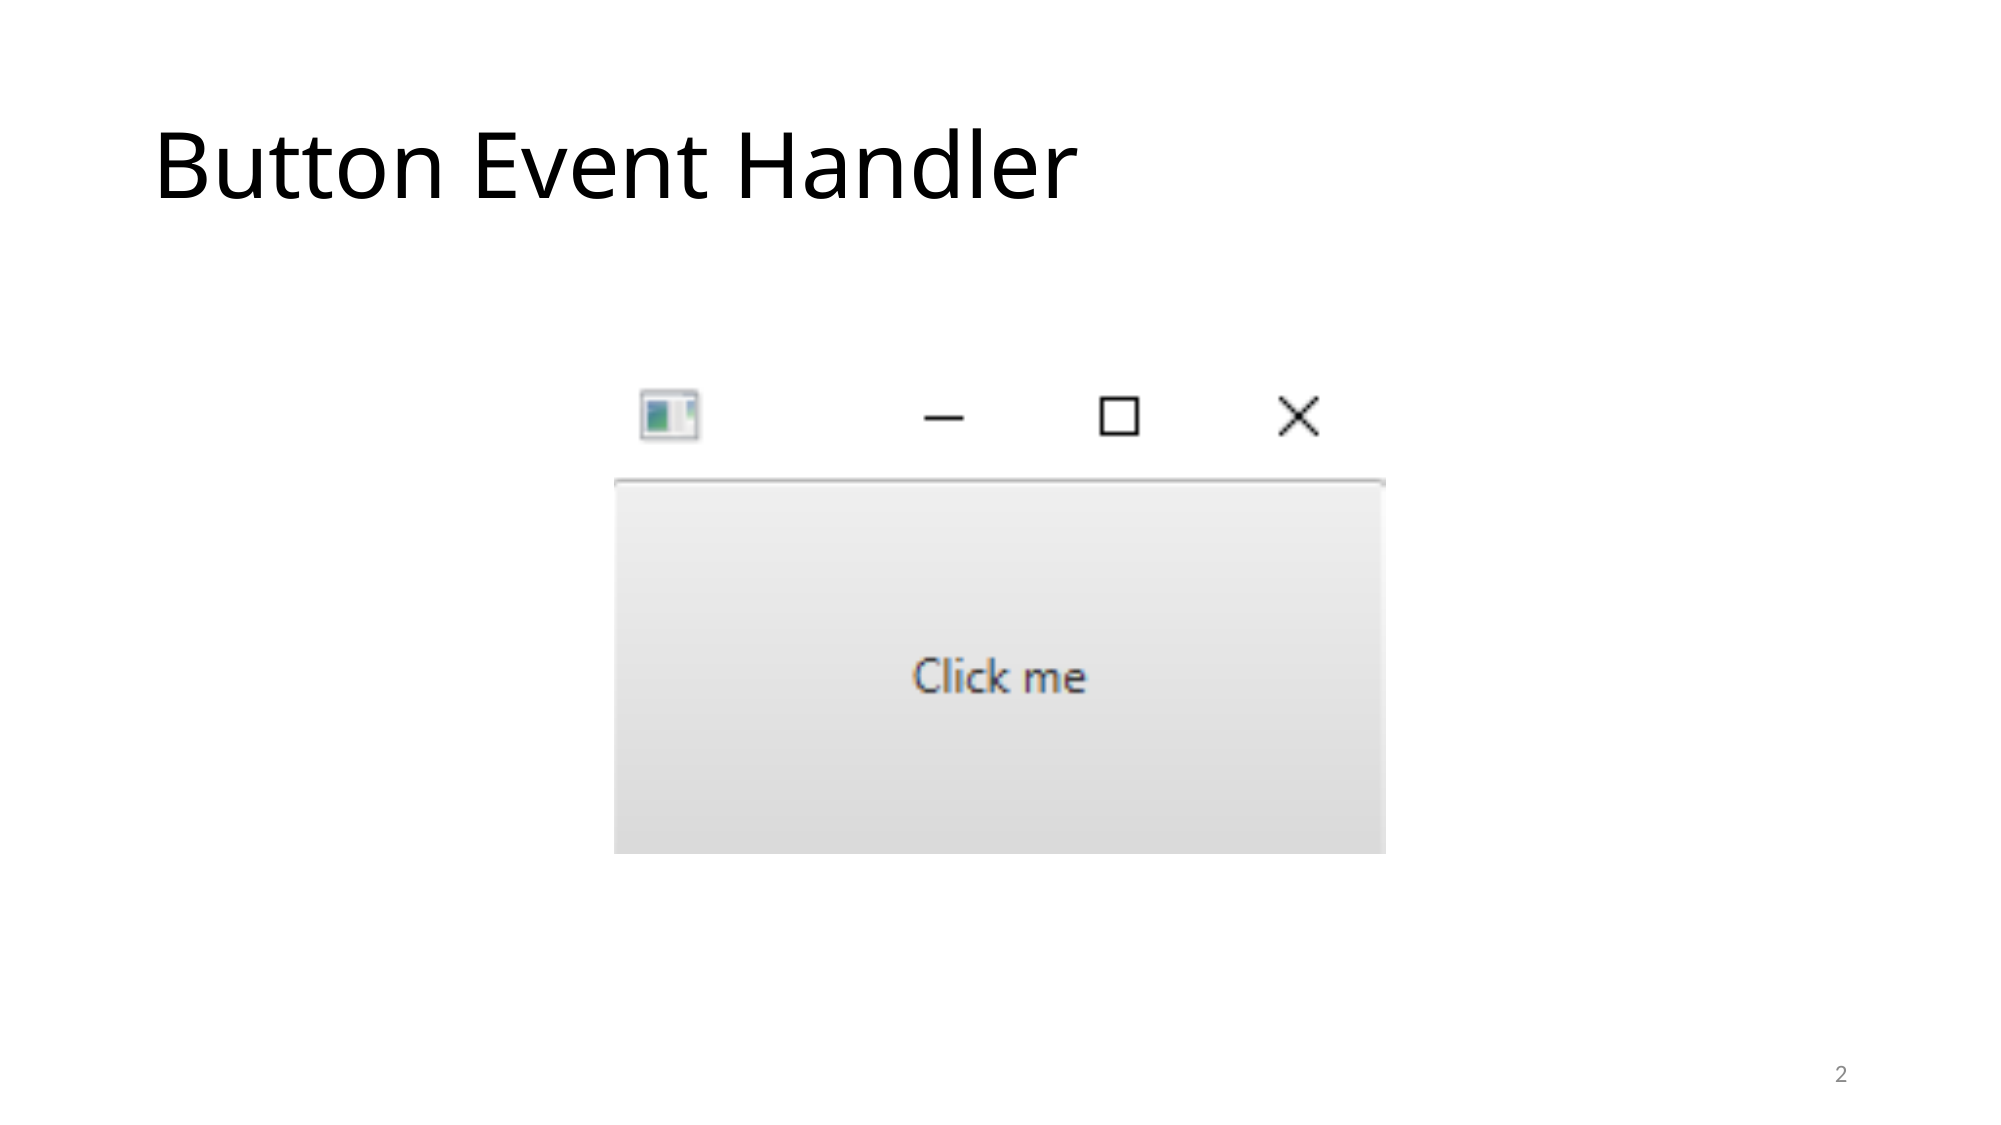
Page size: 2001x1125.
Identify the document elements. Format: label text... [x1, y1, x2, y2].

slide_number 2 [1412, 1042, 1863, 1103]
title Button Event Handler [137, 59, 1863, 278]
picture [614, 366, 1386, 854]
